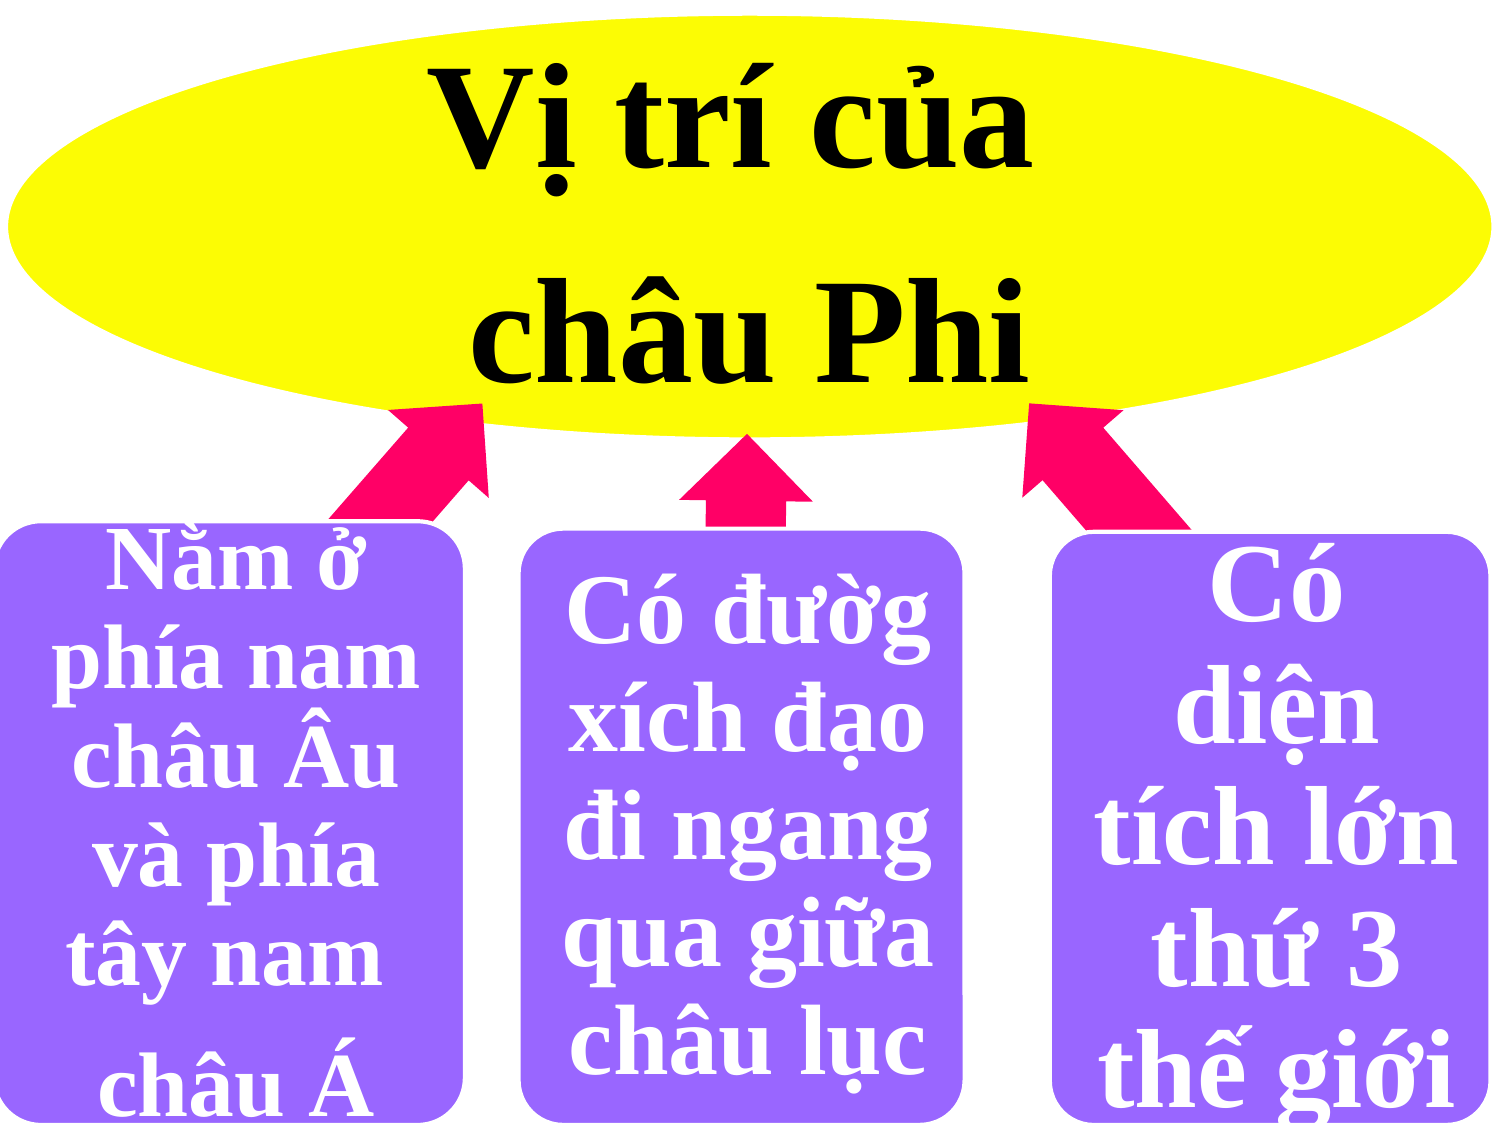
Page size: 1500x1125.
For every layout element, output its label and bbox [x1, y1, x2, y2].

list [0, 0, 1488, 1125]
